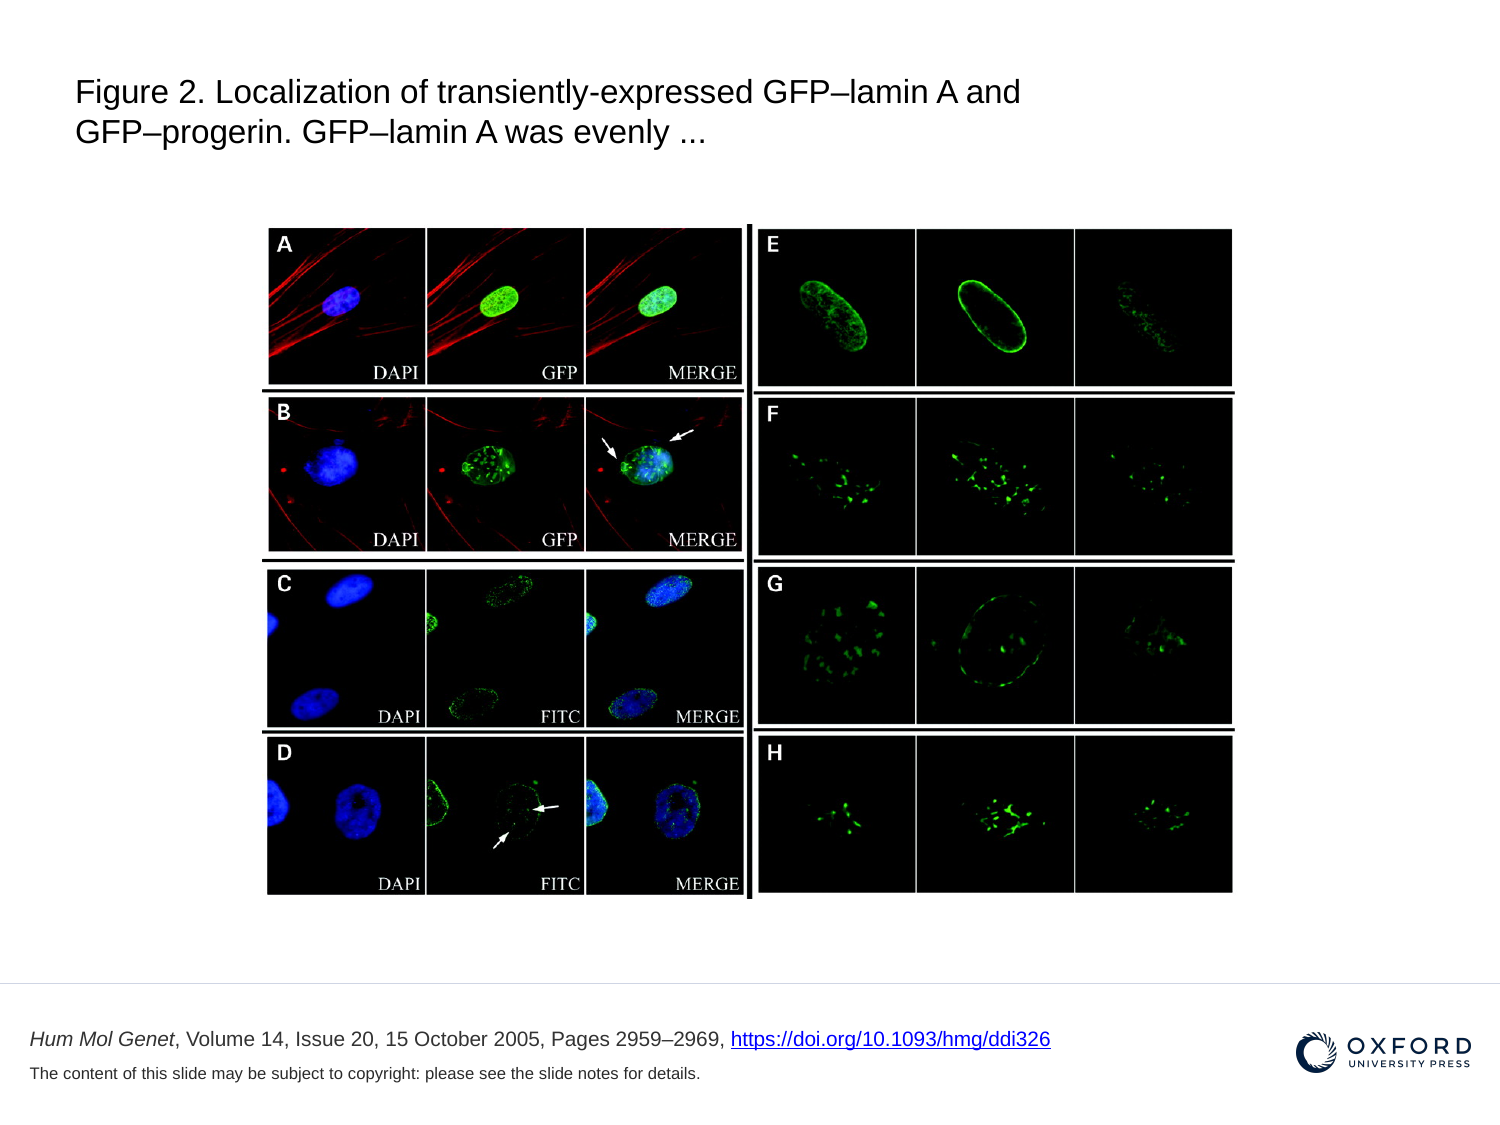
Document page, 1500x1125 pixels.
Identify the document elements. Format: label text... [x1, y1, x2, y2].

picture [262, 224, 1238, 900]
title Figure 2. Localization of transiently-expressed GFP–lamin A and GFP–progerin. GFP–lamin A was evenly ... [75, 69, 1078, 171]
picture [1296, 1032, 1471, 1073]
footer Hum Mol Genet, Volume 14, Issue 20, 15 October 2005, Pages 2959–2969, https://doi.org/10.1093/hmg/ddi326 The content of this slide may be subject to copyright: please see the slide notes for details. [0, 983, 1260, 1125]
